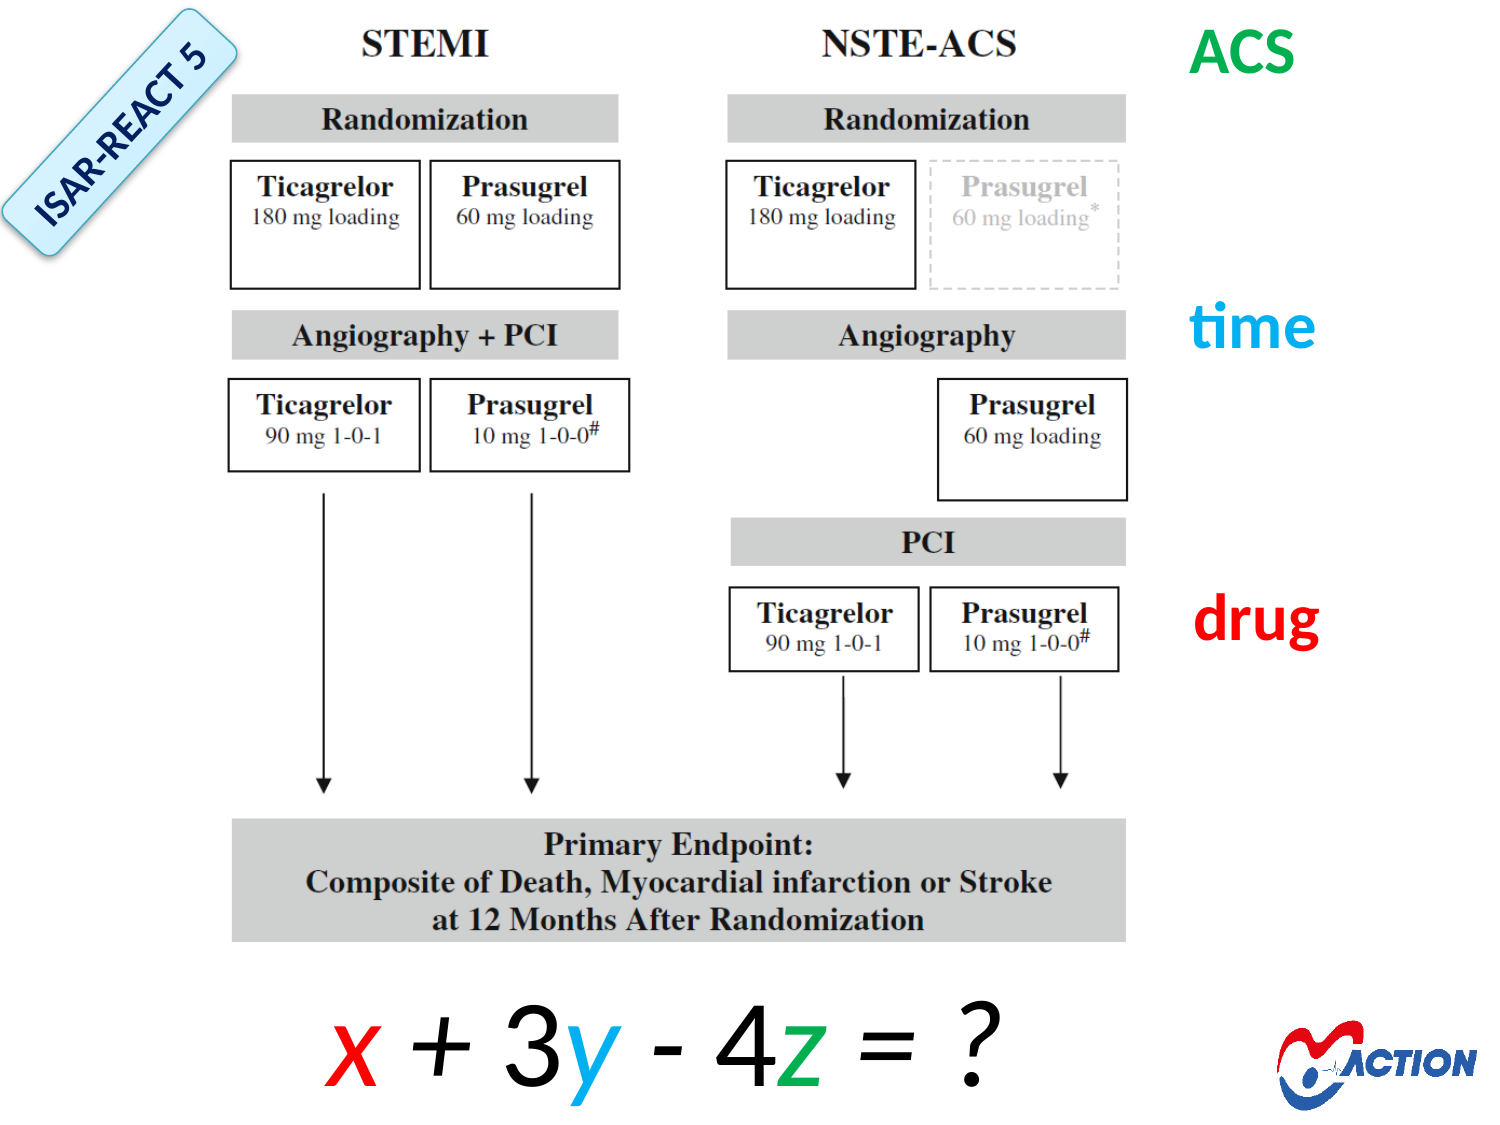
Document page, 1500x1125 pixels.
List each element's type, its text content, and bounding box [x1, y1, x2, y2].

picture [206, 3, 1152, 955]
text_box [312, 0, 1500, 1122]
text_box ISAR-REACT 5 [1, 8, 201, 257]
